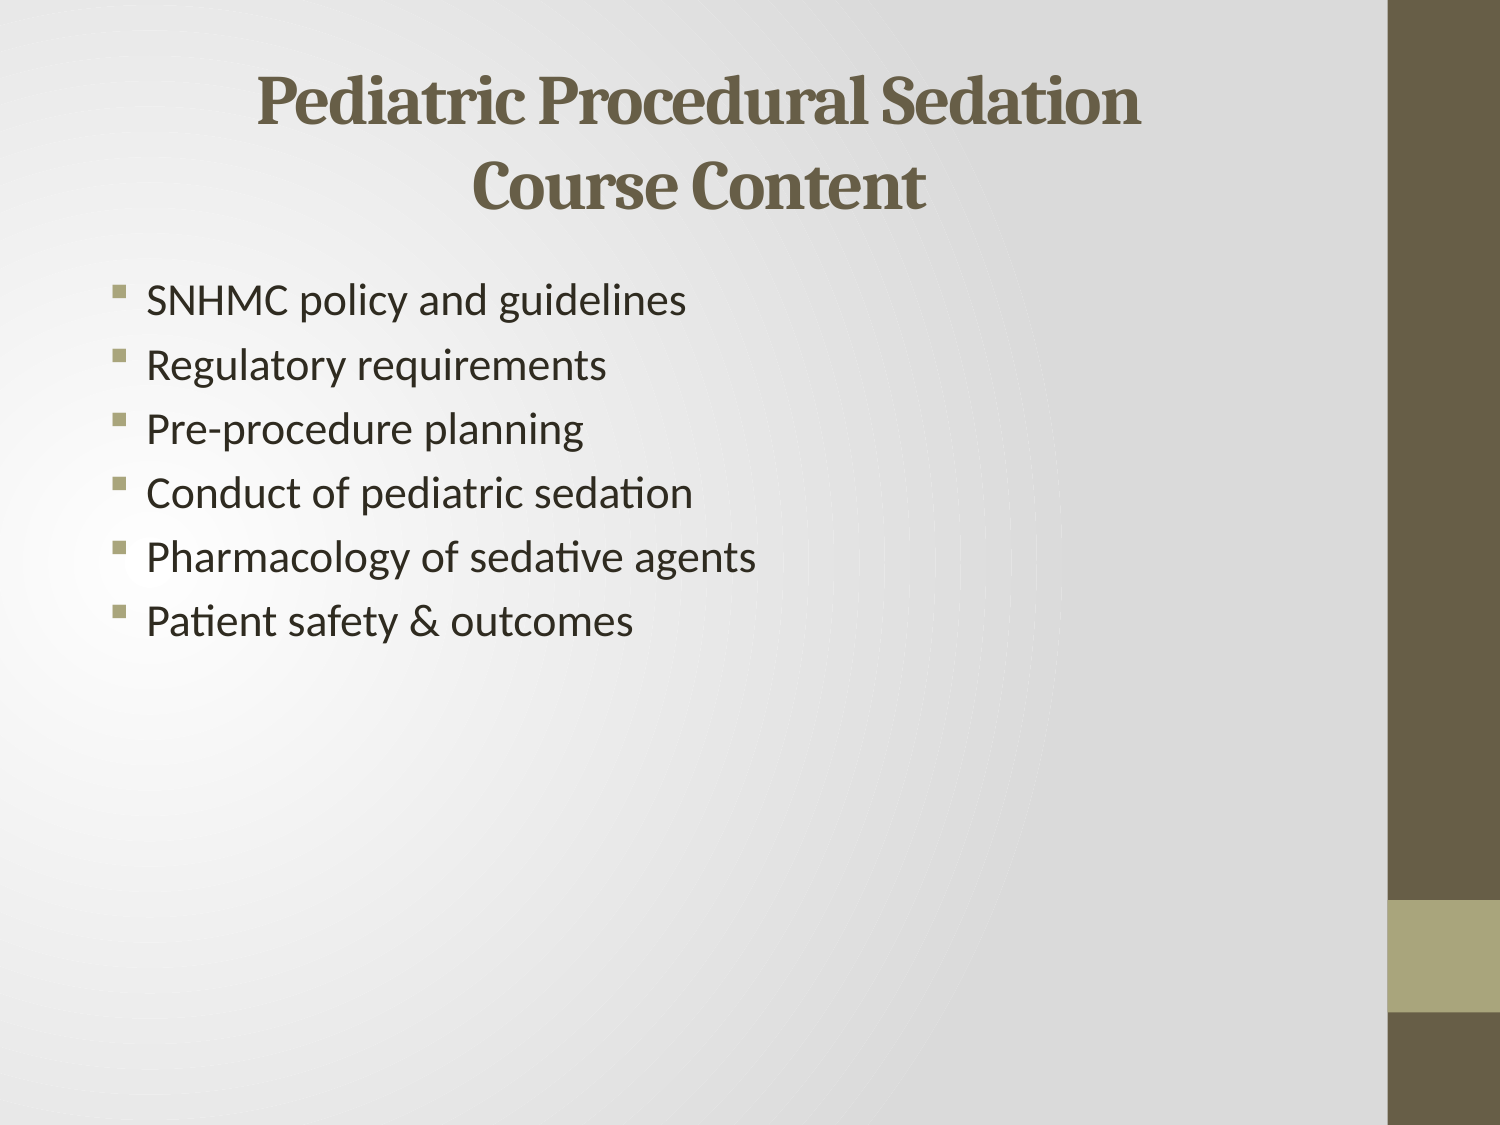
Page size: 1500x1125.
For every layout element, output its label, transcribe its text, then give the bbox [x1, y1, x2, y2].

list SNHMC policy and guidelines Regulatory requirements Pre-procedure planning Conduct of pediatric sedation Pharmacology of sedative agents Patient safety & outcomes [75, 262, 1325, 1050]
title Pediatric Procedural Sedation Course Content [75, 45, 1325, 233]
